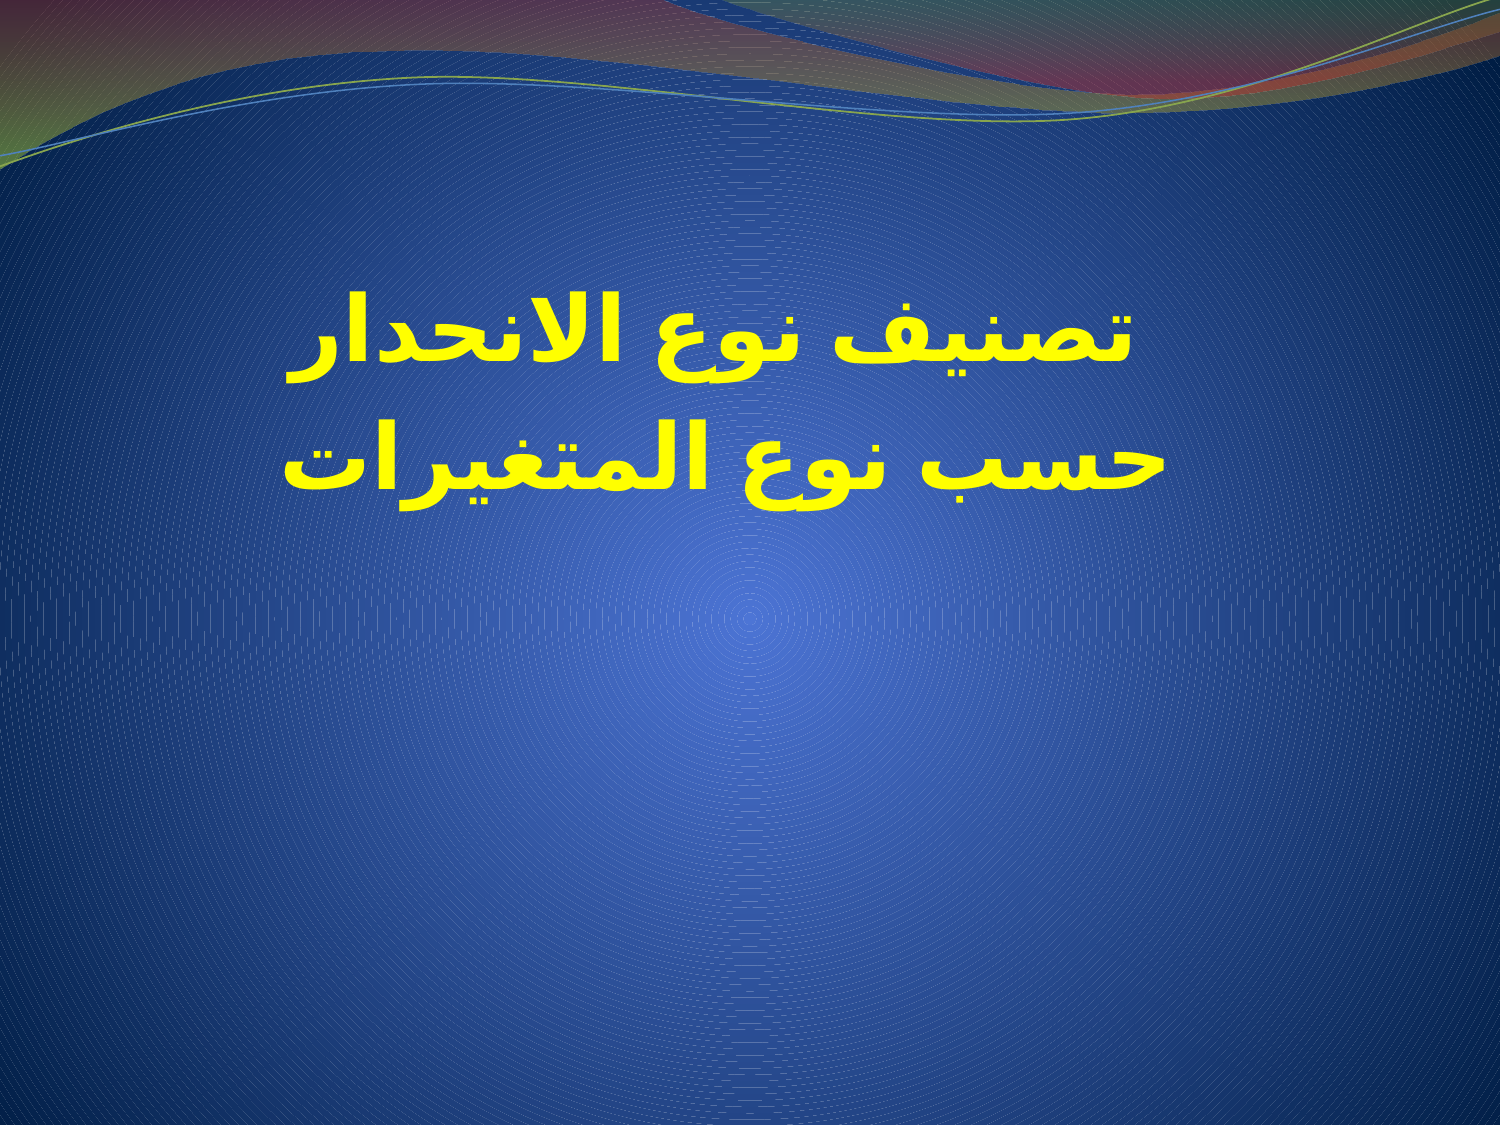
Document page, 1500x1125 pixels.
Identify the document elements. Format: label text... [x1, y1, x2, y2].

subtitle تصنيف نوع الانحدار حسب نوع المتغيرات [87, 262, 1376, 1075]
